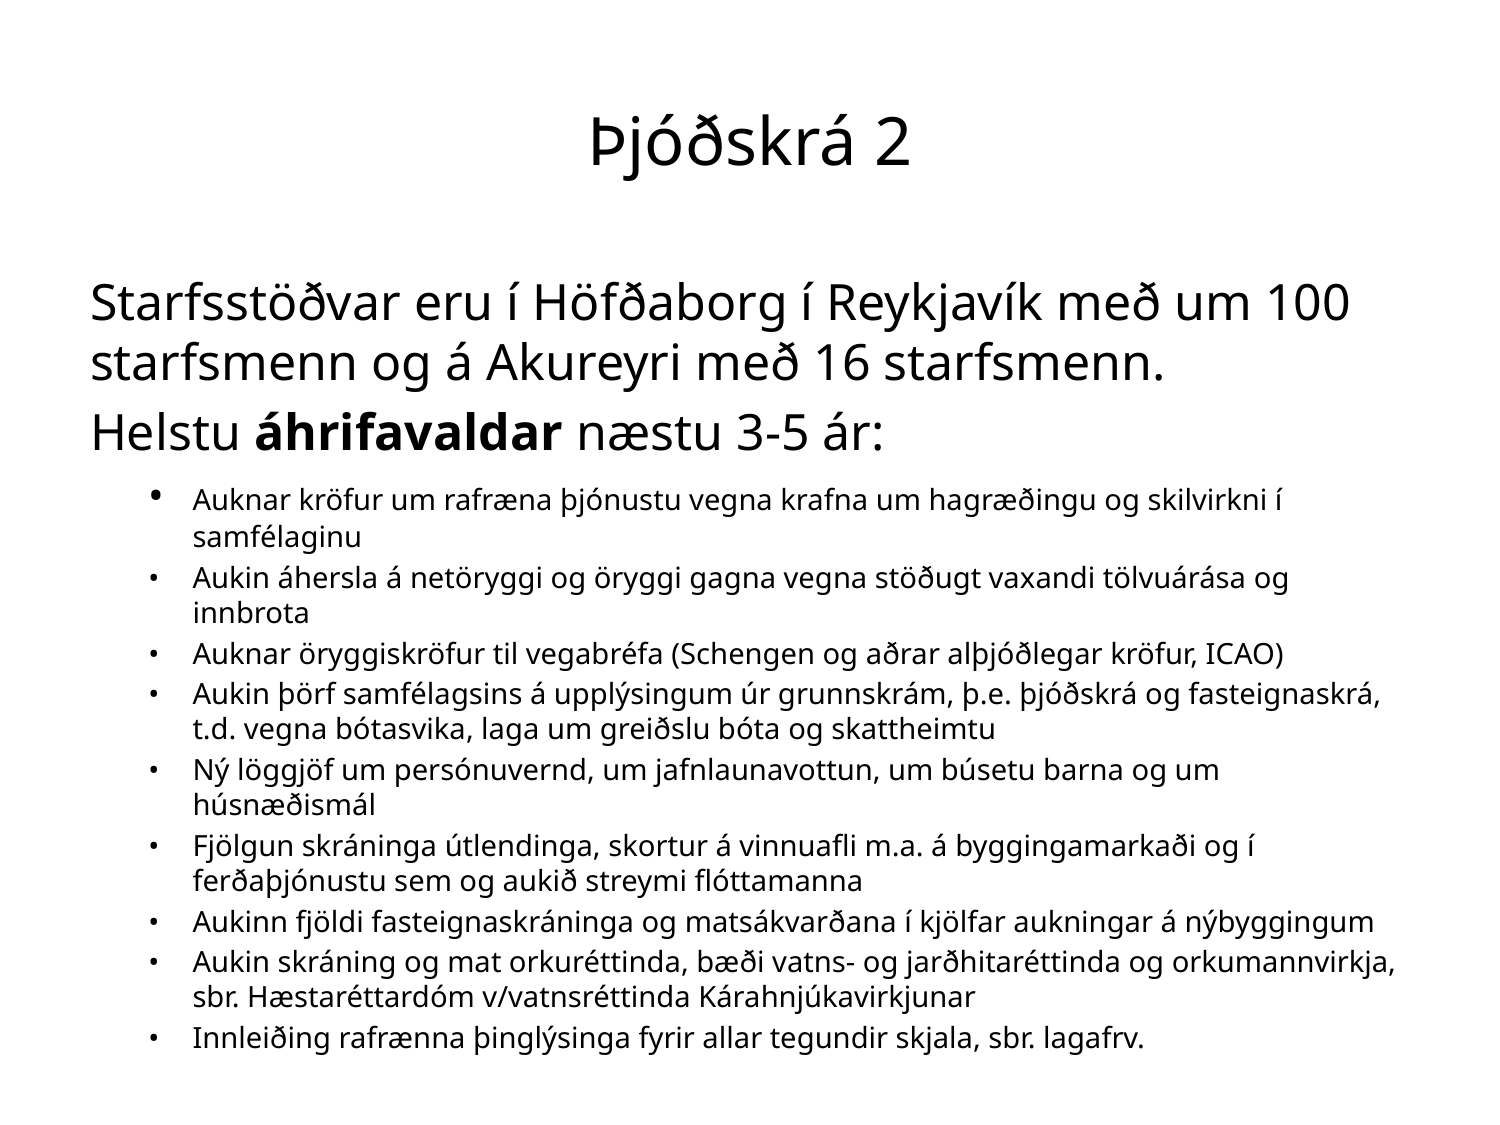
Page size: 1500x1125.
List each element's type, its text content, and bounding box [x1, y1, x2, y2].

title Þjóðskrá 2 [75, 45, 1425, 233]
list Starfsstöðvar eru í Höfðaborg í Reykjavík með um 100 starfsmenn og á Akureyri með 16 starfsmenn. Helstu áhrifavaldar næstu 3-5 ár: • Auknar kröfur um rafræna þjónustu vegna krafna um hagræðingu og skilvirkni í samfélaginu • Aukin áhersla á netöryggi og öryggi gagna vegna stöðugt vaxandi tölvuárása og innbrota • Auknar öryggiskröfur til vegabréfa (Schengen og aðrar alþjóðlegar kröfur, ICAO) • Aukin þörf samfélagsins á upplýsingum úr grunnskrám, þ.e. þjóðskrá og fasteignaskrá, t.d. vegna bótasvika, laga um greiðslu bóta og skattheimtu • Ný löggjöf um persónuvernd, um jafnlaunavottun, um búsetu barna og um húsnæðismál • Fjölgun skráninga útlendinga, skortur á vinnuafli m.a. á byggingamarkaði og í ferðaþjónustu sem og aukið streymi flóttamanna • Aukinn fjöldi fasteignaskráninga og matsákvarðana í kjölfar aukningar á nýbyggingum • Aukin skráning og mat orkuréttinda, bæði vatns- og jarðhitaréttinda og orkumannvirkja, sbr. Hæstaréttardóm v/vatnsréttinda Kárahnjúkavirkjunar • Innleiðing rafrænna þinglýsinga fyrir allar tegundir skjala, sbr. lagafrv. [75, 262, 1425, 1005]
